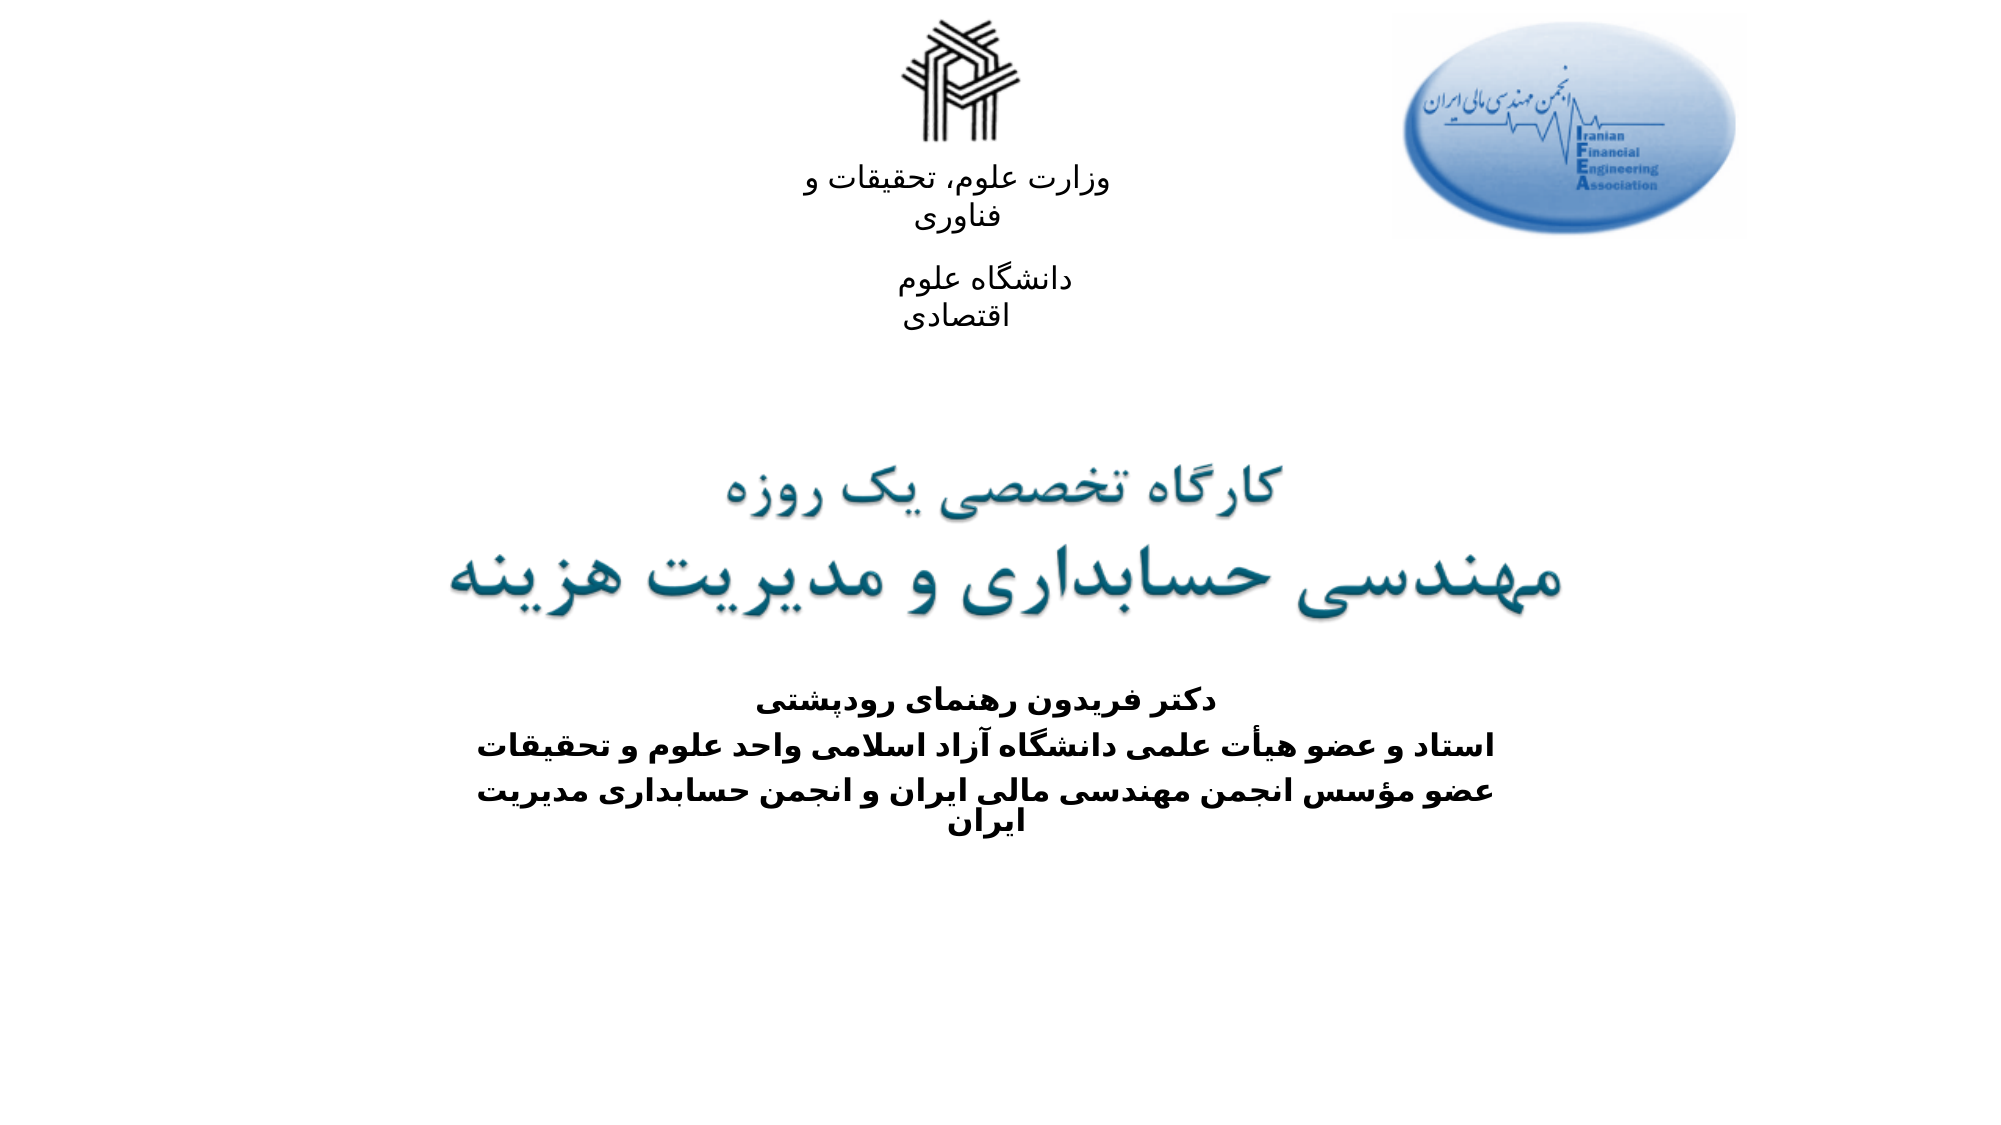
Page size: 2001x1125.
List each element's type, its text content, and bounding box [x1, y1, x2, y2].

subtitle دکتر فریدون رهنمای رودپشتی استاد و عضو هیأت علمی دانشگاه آزاد اسلامی واحد علوم و تحقیقات عضو مؤسس انجمن مهندسی مالی ایران و انجمن حسابداری مدیریت ایران [454, 733, 1518, 954]
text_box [787, 149, 1128, 380]
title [362, 434, 1641, 733]
picture [1390, 11, 1750, 242]
picture [895, 13, 1027, 149]
